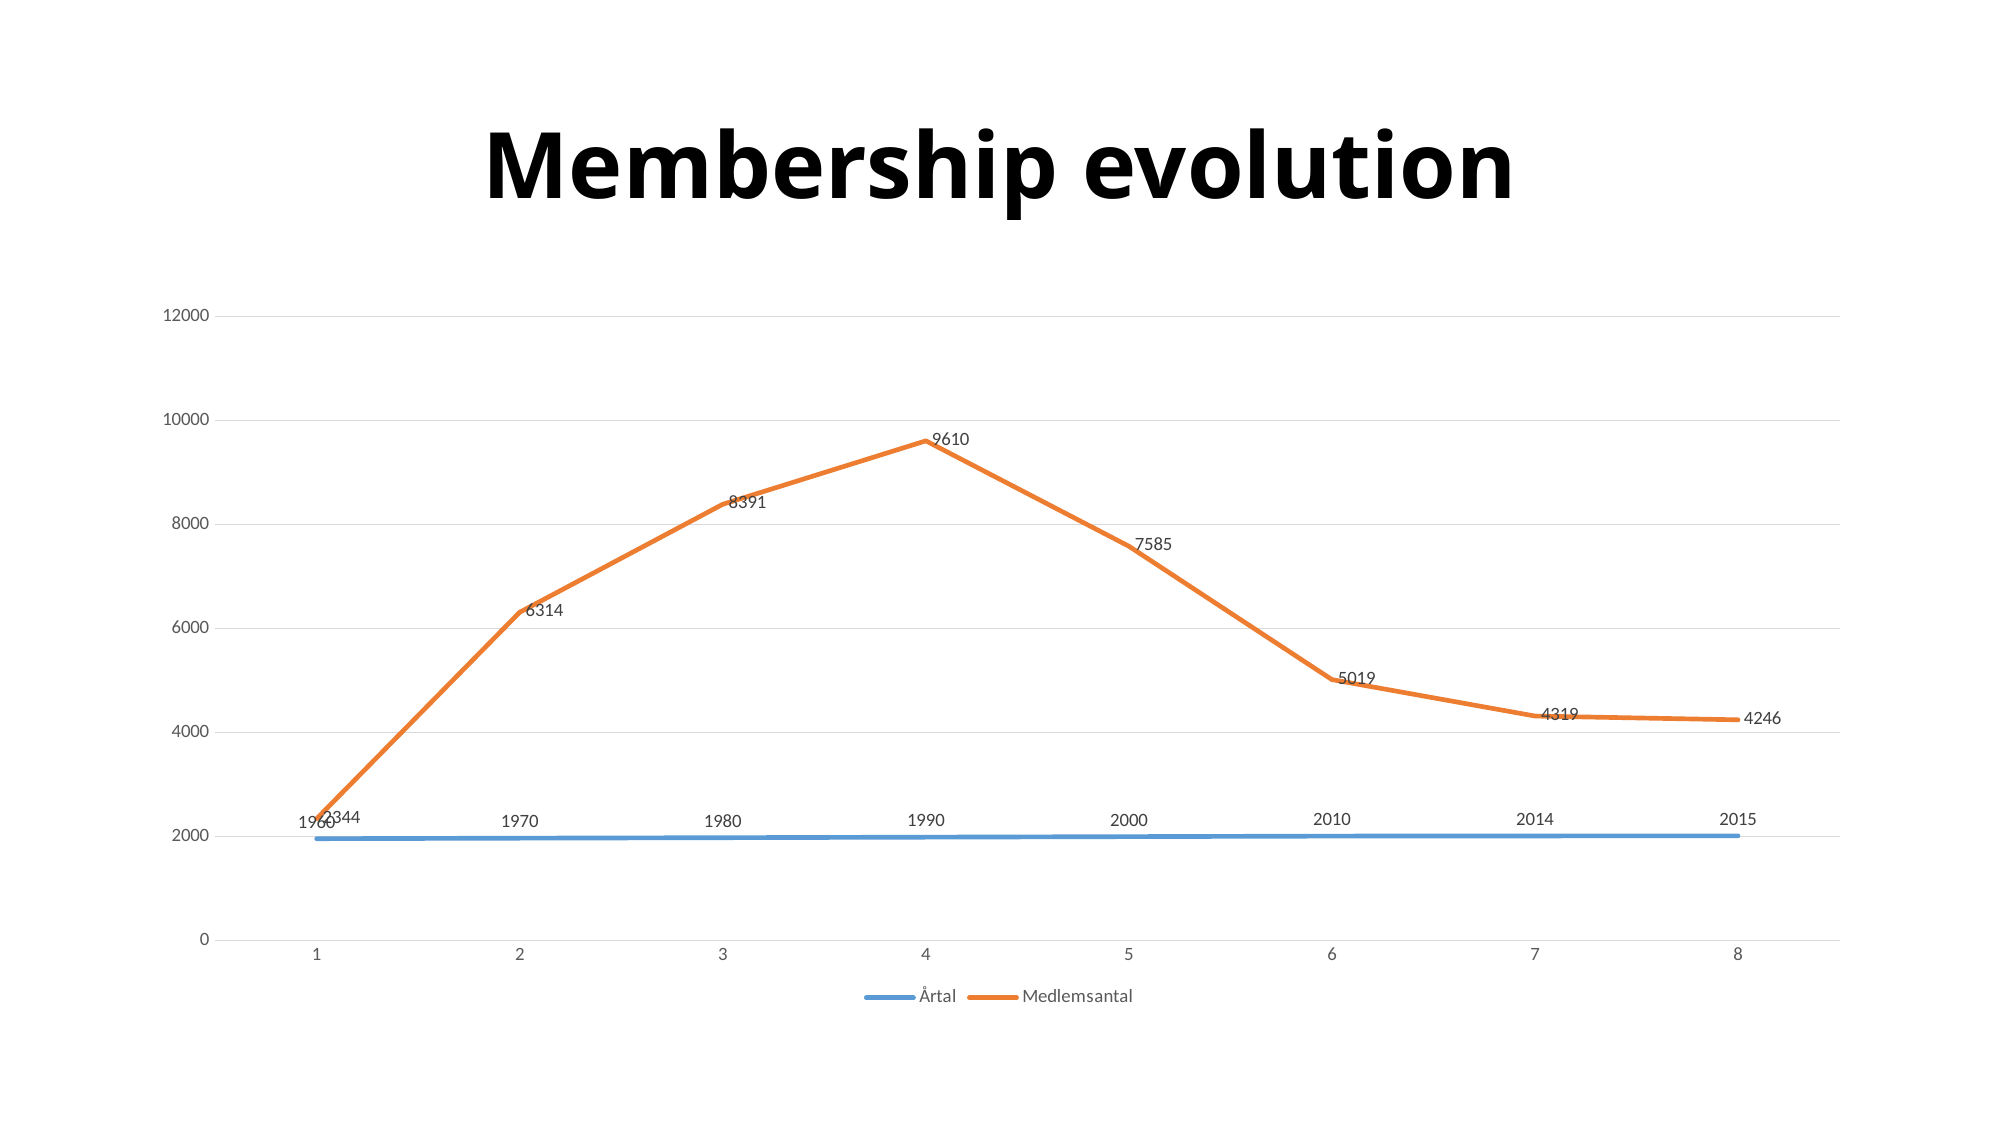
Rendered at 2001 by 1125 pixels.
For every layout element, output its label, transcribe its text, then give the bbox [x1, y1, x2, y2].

chart [137, 299, 1863, 1014]
title Membership evolution [137, 59, 1863, 278]
